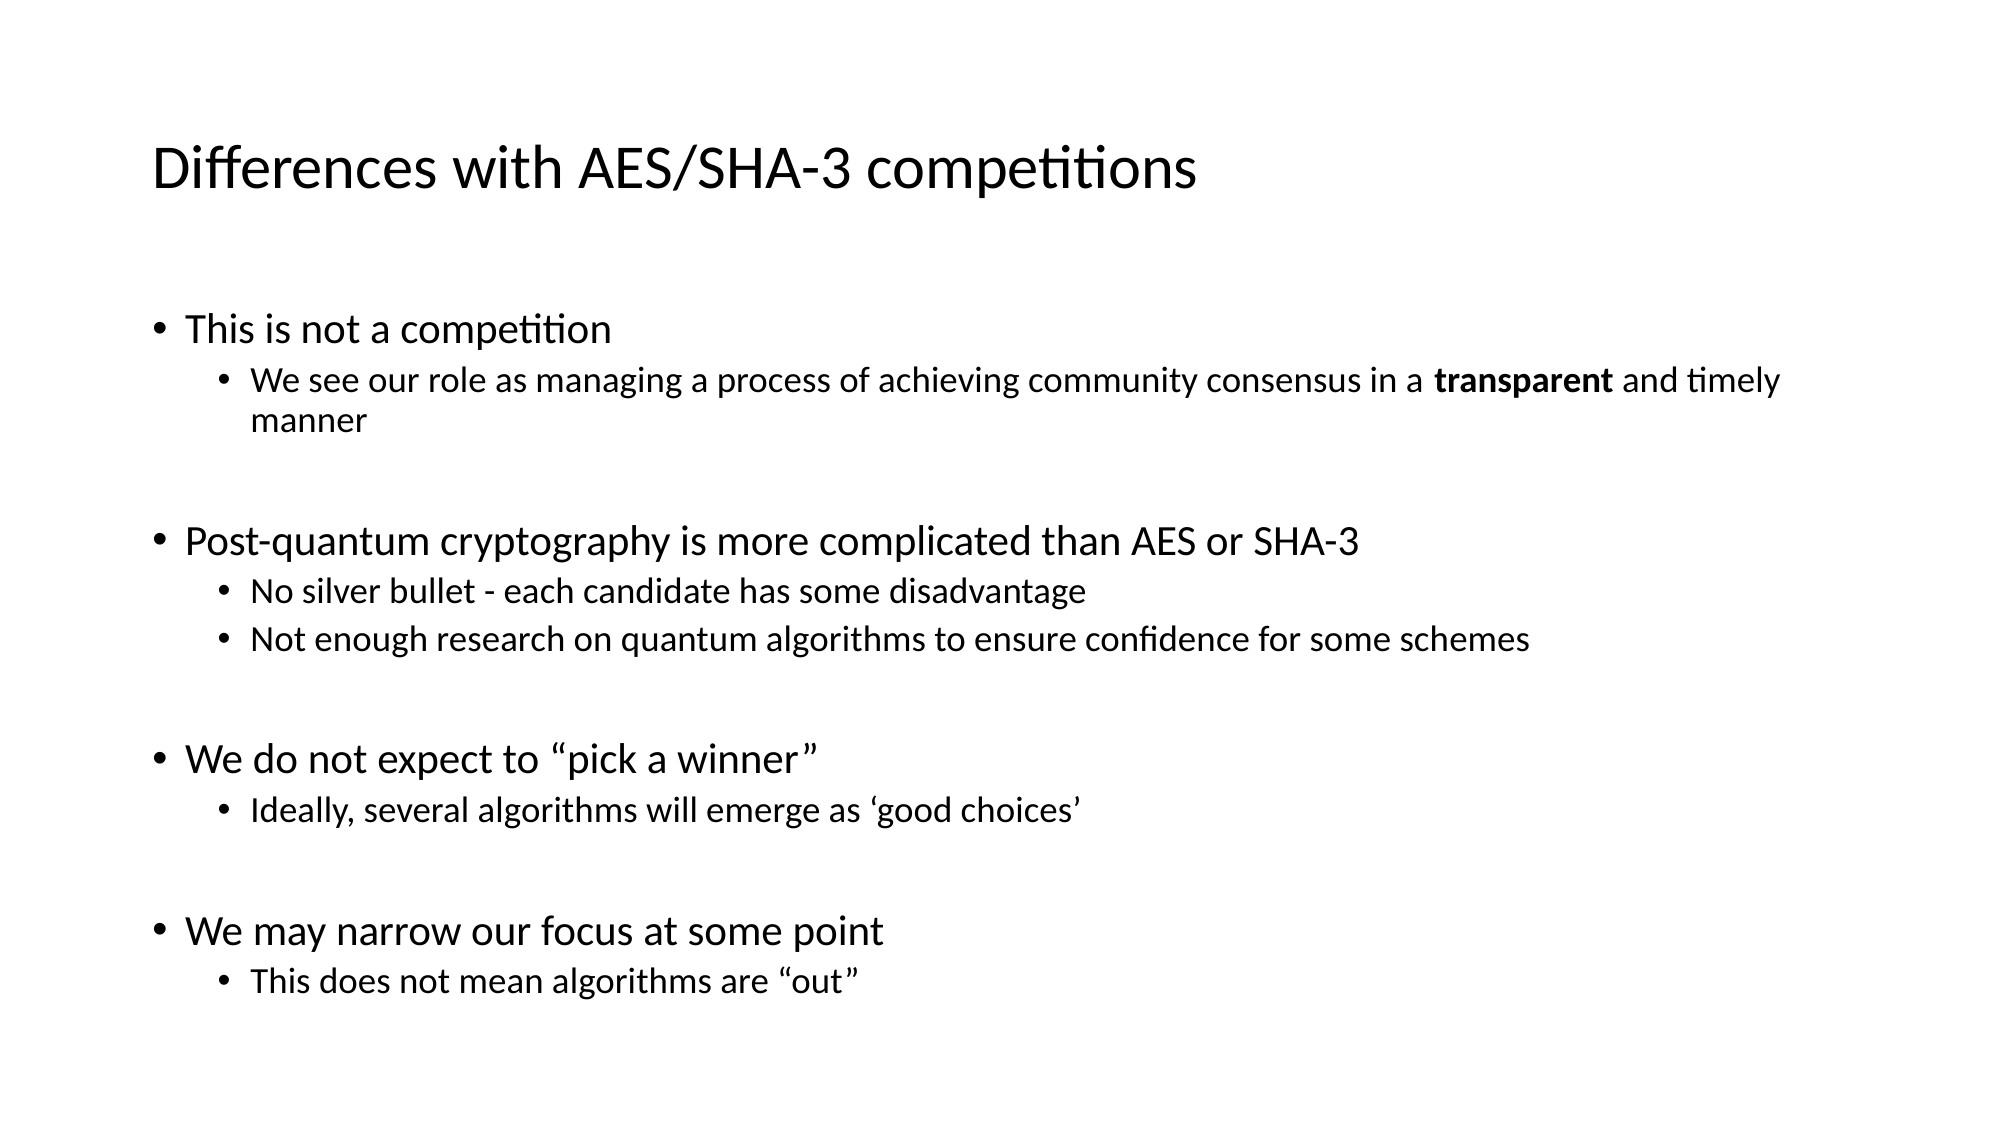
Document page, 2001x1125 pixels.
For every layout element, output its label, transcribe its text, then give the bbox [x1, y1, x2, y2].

title Differences with AES/SHA-3 competitions [137, 59, 1863, 278]
list This is not a competition We see our role as managing a process of achieving community consensus in a transparent and timely manner Post-quantum cryptography is more complicated than AES or SHA-3 No silver bullet - each candidate has some disadvantage Not enough research on quantum algorithms to ensure confidence for some schemes We do not expect to “pick a winner” Ideally, several algorithms will emerge as ‘good choices’ We may narrow our focus at some point This does not mean algorithms are “out” [137, 299, 1863, 1014]
